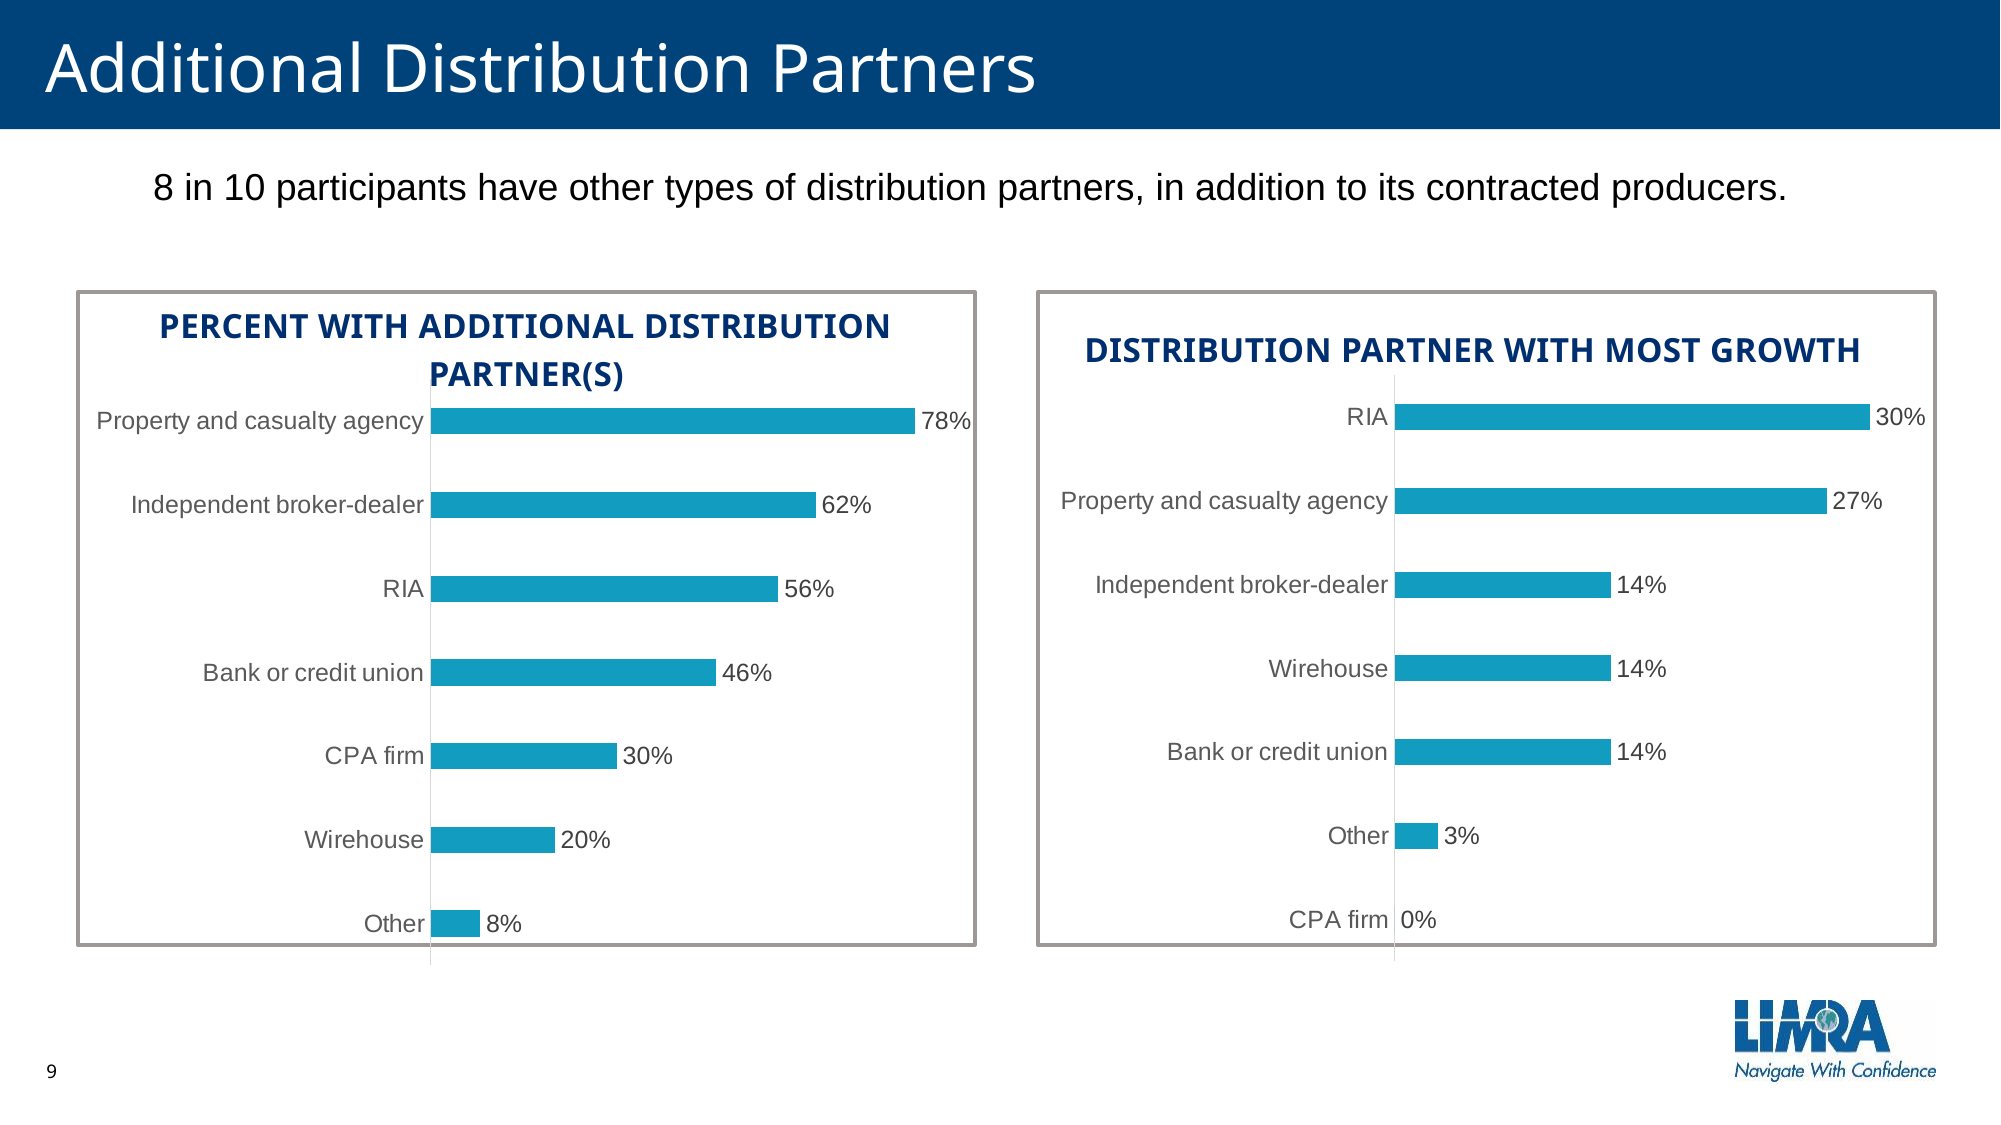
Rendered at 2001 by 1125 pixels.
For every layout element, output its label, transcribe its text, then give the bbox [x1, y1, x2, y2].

picture [1735, 1000, 1936, 1082]
title Additional Distribution Partners [0, 0, 2000, 139]
slide_number 9 [31, 1052, 105, 1112]
text_box Distribution partner with most growth [1025, 312, 1923, 379]
chart [1041, 362, 1973, 974]
chart [77, 367, 1009, 978]
list Percent with additional distribution partner(s) [77, 312, 975, 366]
text_box 8 in 10 participants have other types of distribution partners, in addition to its contracted producers. [46, 155, 1896, 216]
